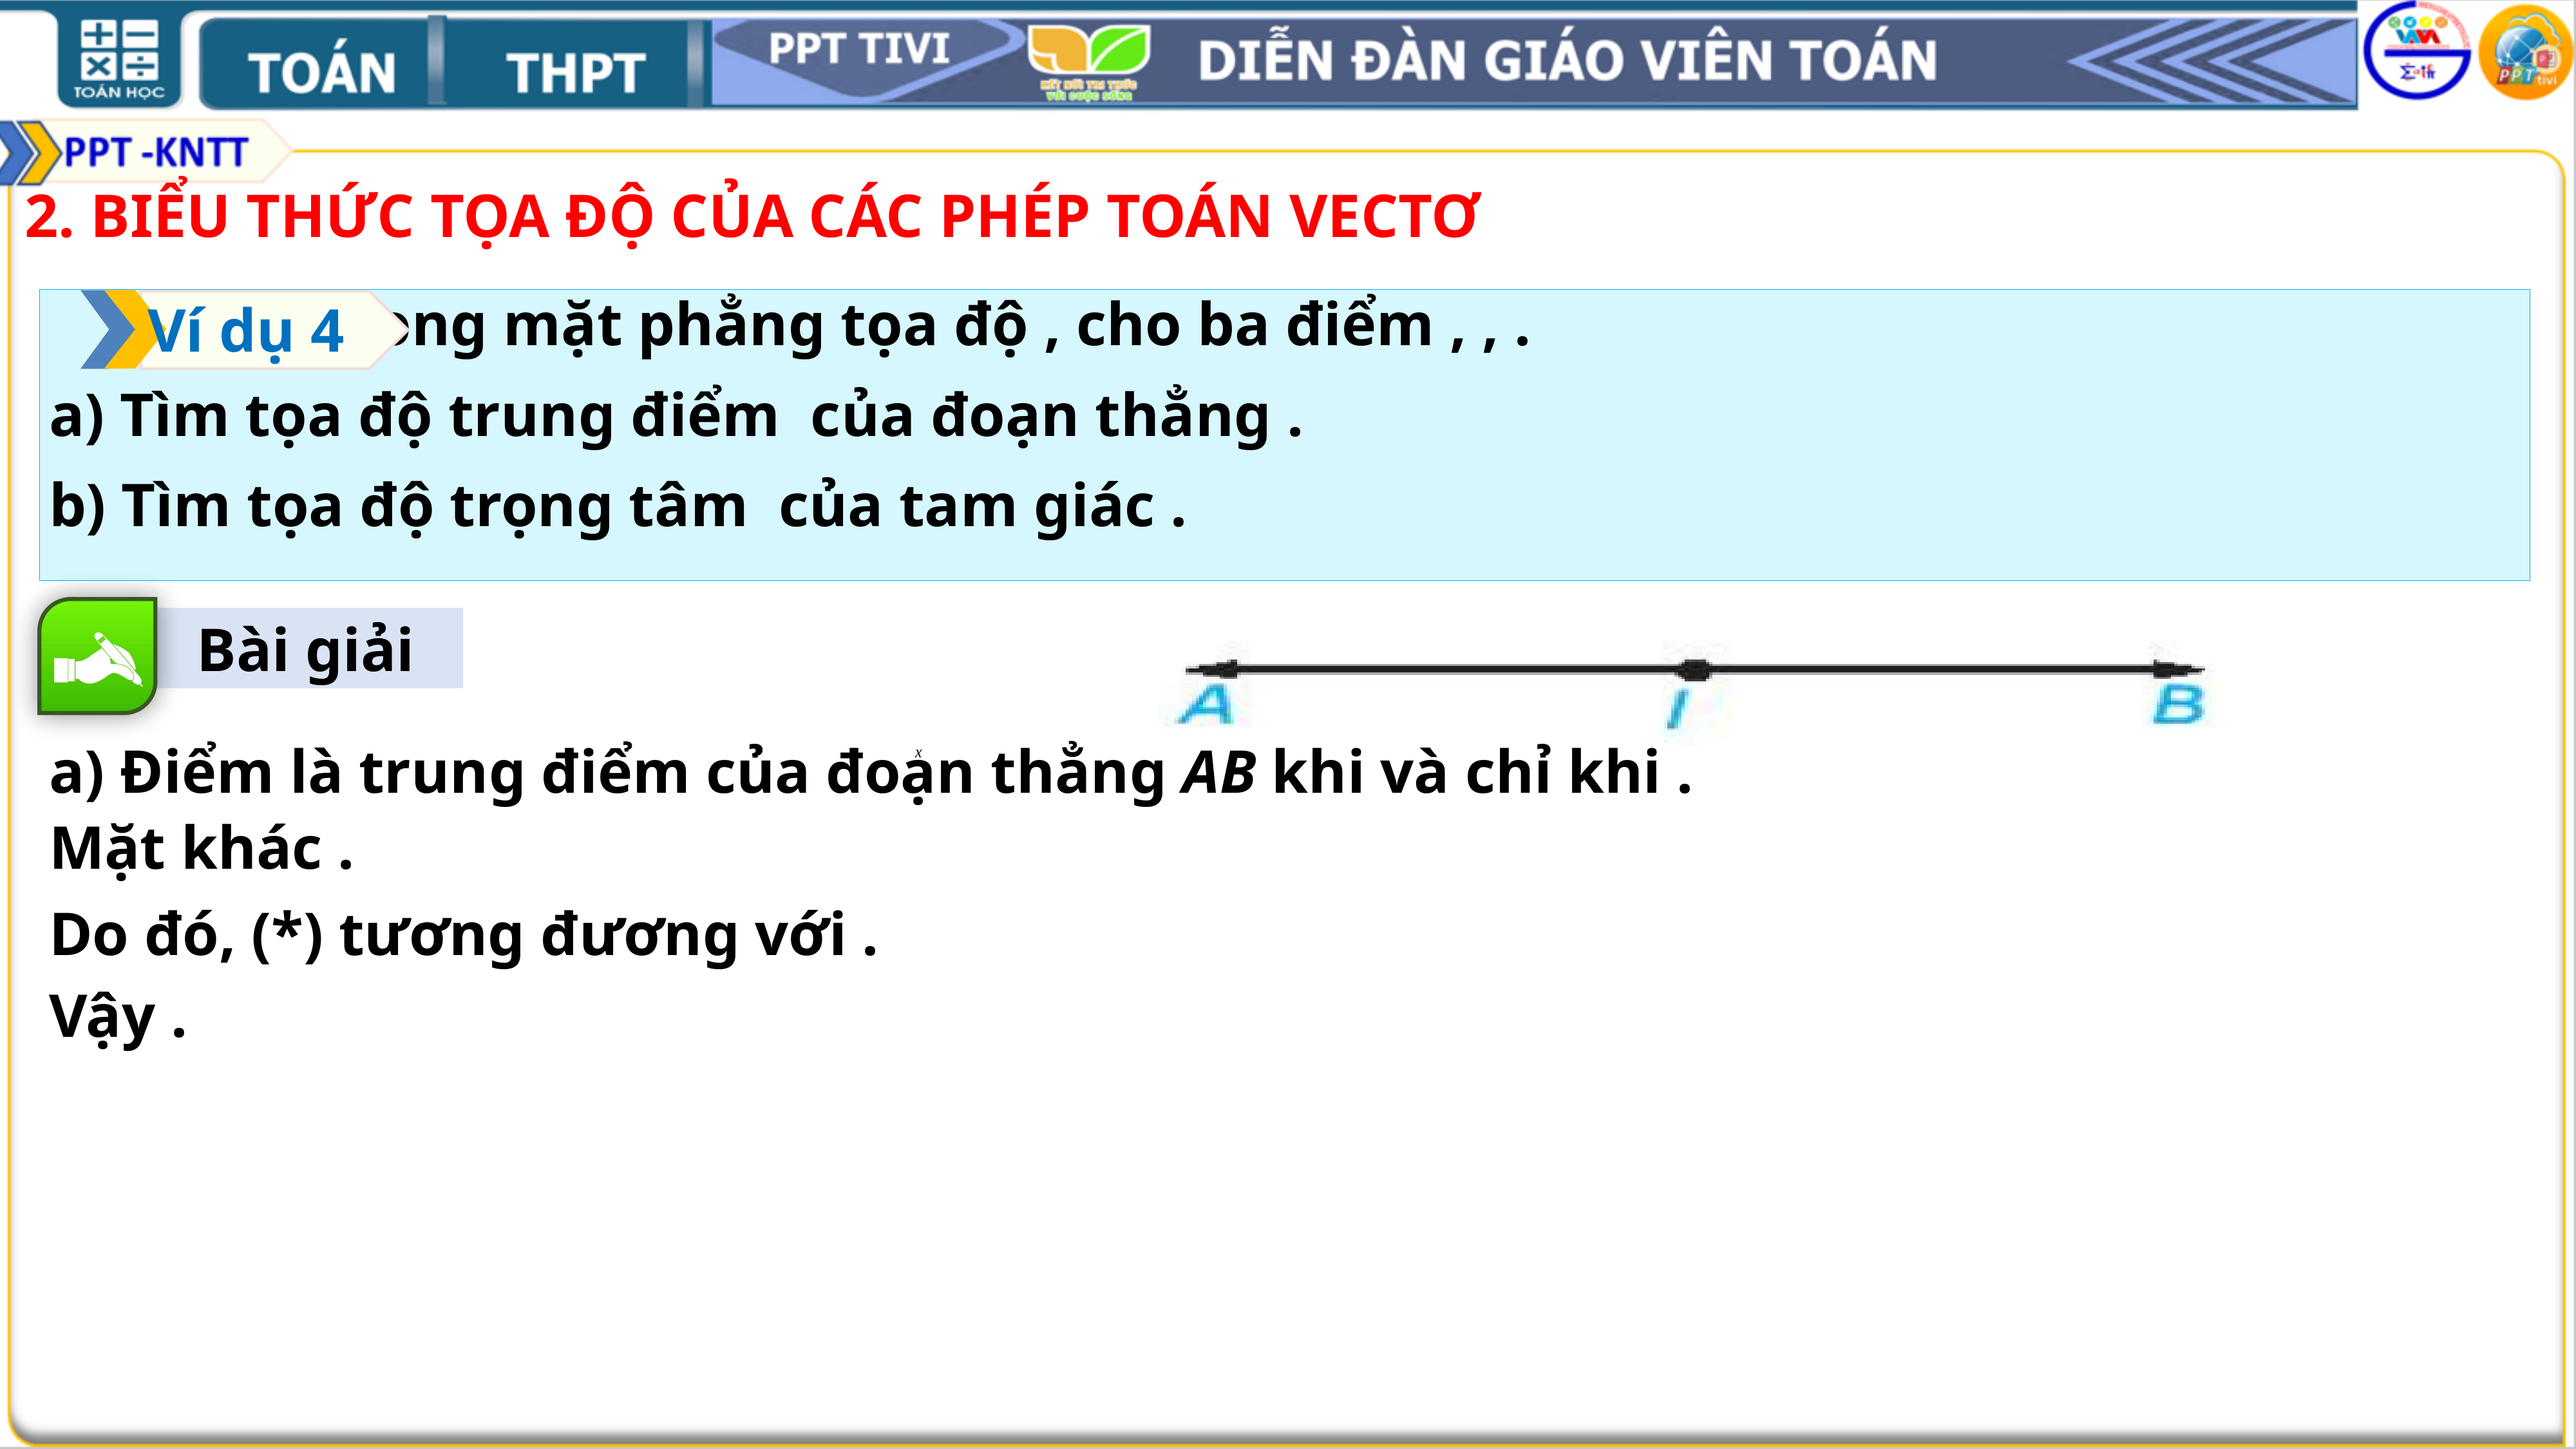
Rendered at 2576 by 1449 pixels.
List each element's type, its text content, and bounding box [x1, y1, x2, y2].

text_box 2. BIỂU THỨC TỌA ĐỘ CỦA CÁC PHÉP TOÁN VECTƠ [0, 173, 1715, 254]
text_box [912, 746, 925, 762]
text_box Bài giải [174, 607, 464, 688]
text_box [80, 287, 408, 370]
picture [0, 0, 2576, 1449]
